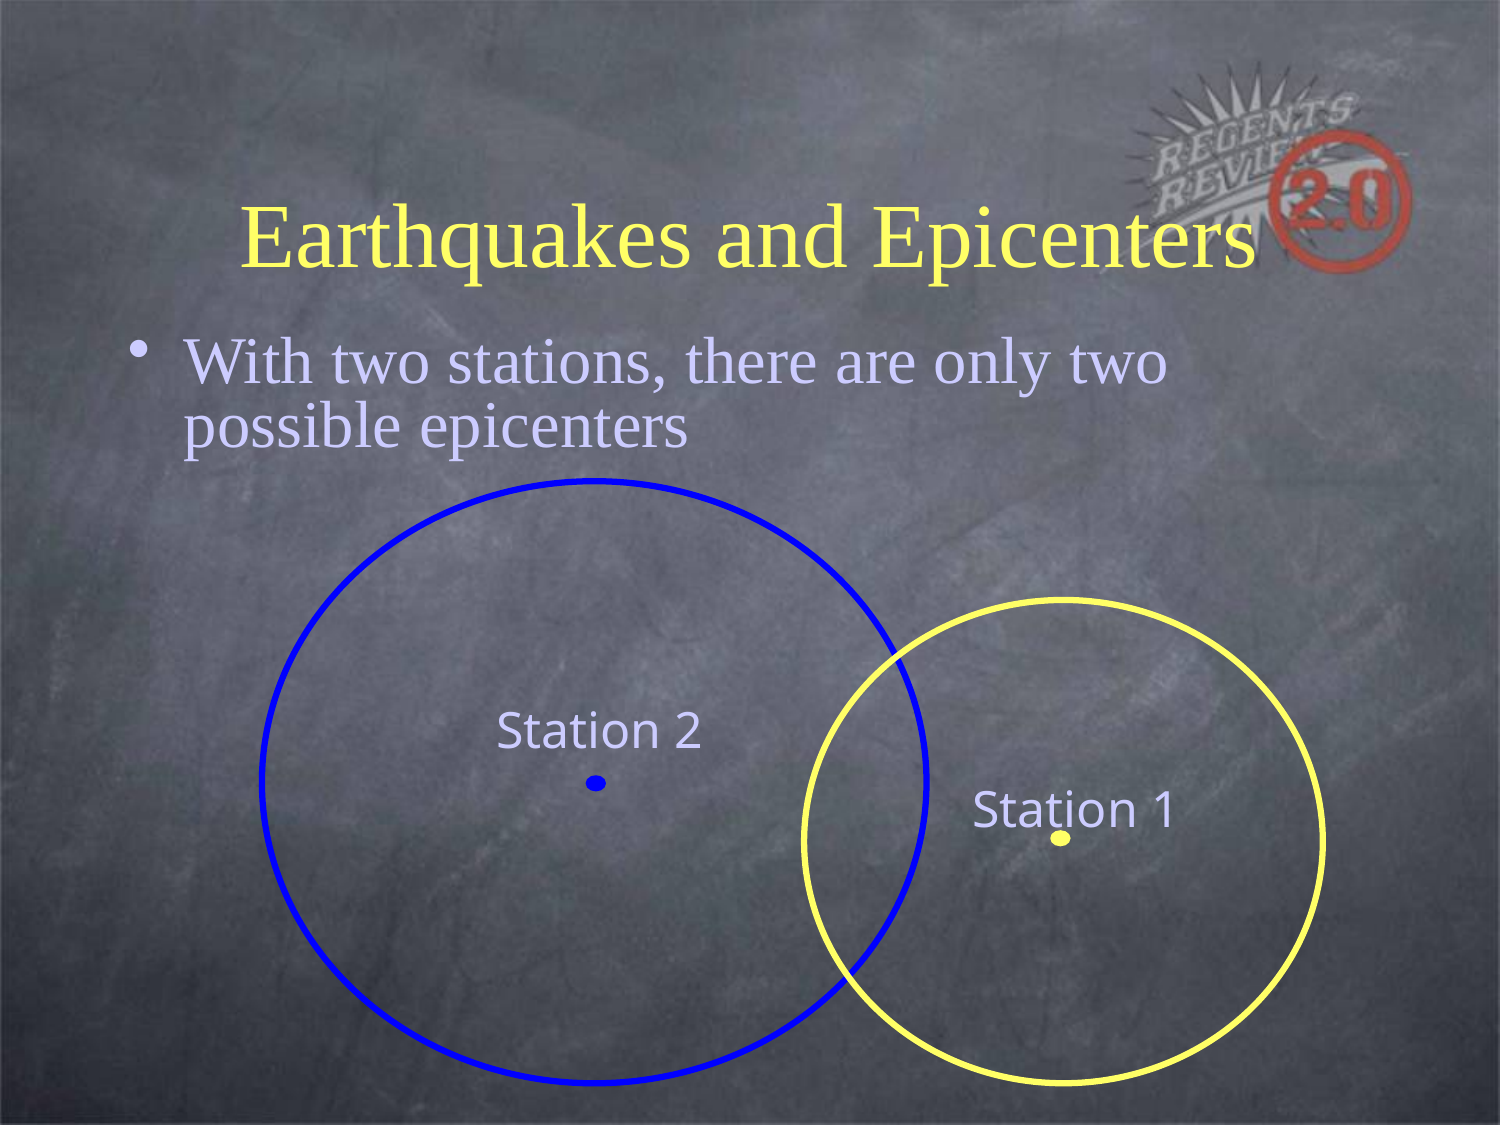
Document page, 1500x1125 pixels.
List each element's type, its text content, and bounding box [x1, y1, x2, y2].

picture [0, 0, 1500, 1125]
list With two stations, there are only two possible epicenters [112, 324, 1388, 730]
text_box Station 2 [481, 691, 719, 767]
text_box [803, 599, 1324, 1084]
text_box [586, 776, 606, 791]
text_box [261, 481, 857, 1084]
title Earthquakes and Epicenters [112, 137, 1388, 324]
